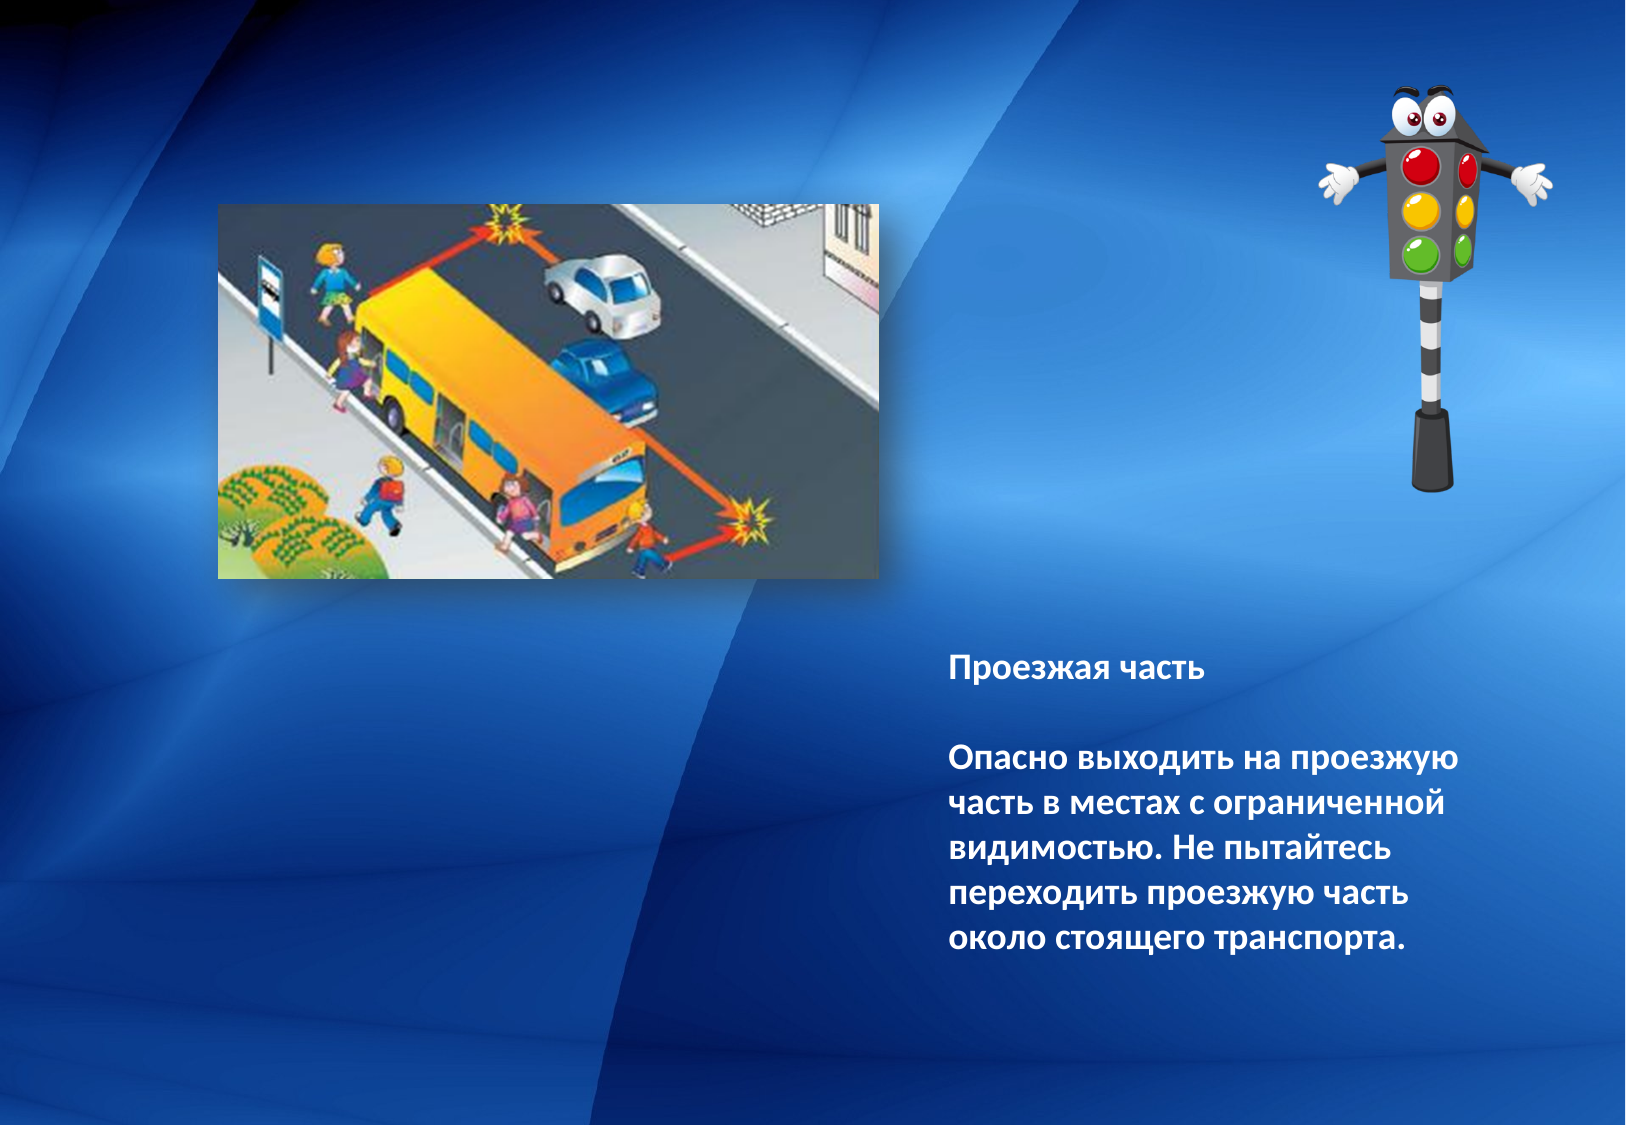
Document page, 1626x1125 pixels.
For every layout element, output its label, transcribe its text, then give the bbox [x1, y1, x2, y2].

picture [0, 0, 1626, 1125]
text_box Проезжая часть Опасно выходить на проезжую часть в местах с ограниченной видимостью. Не пытайтесь переходить проезжую часть около стоящего транспорта. [933, 634, 1499, 965]
